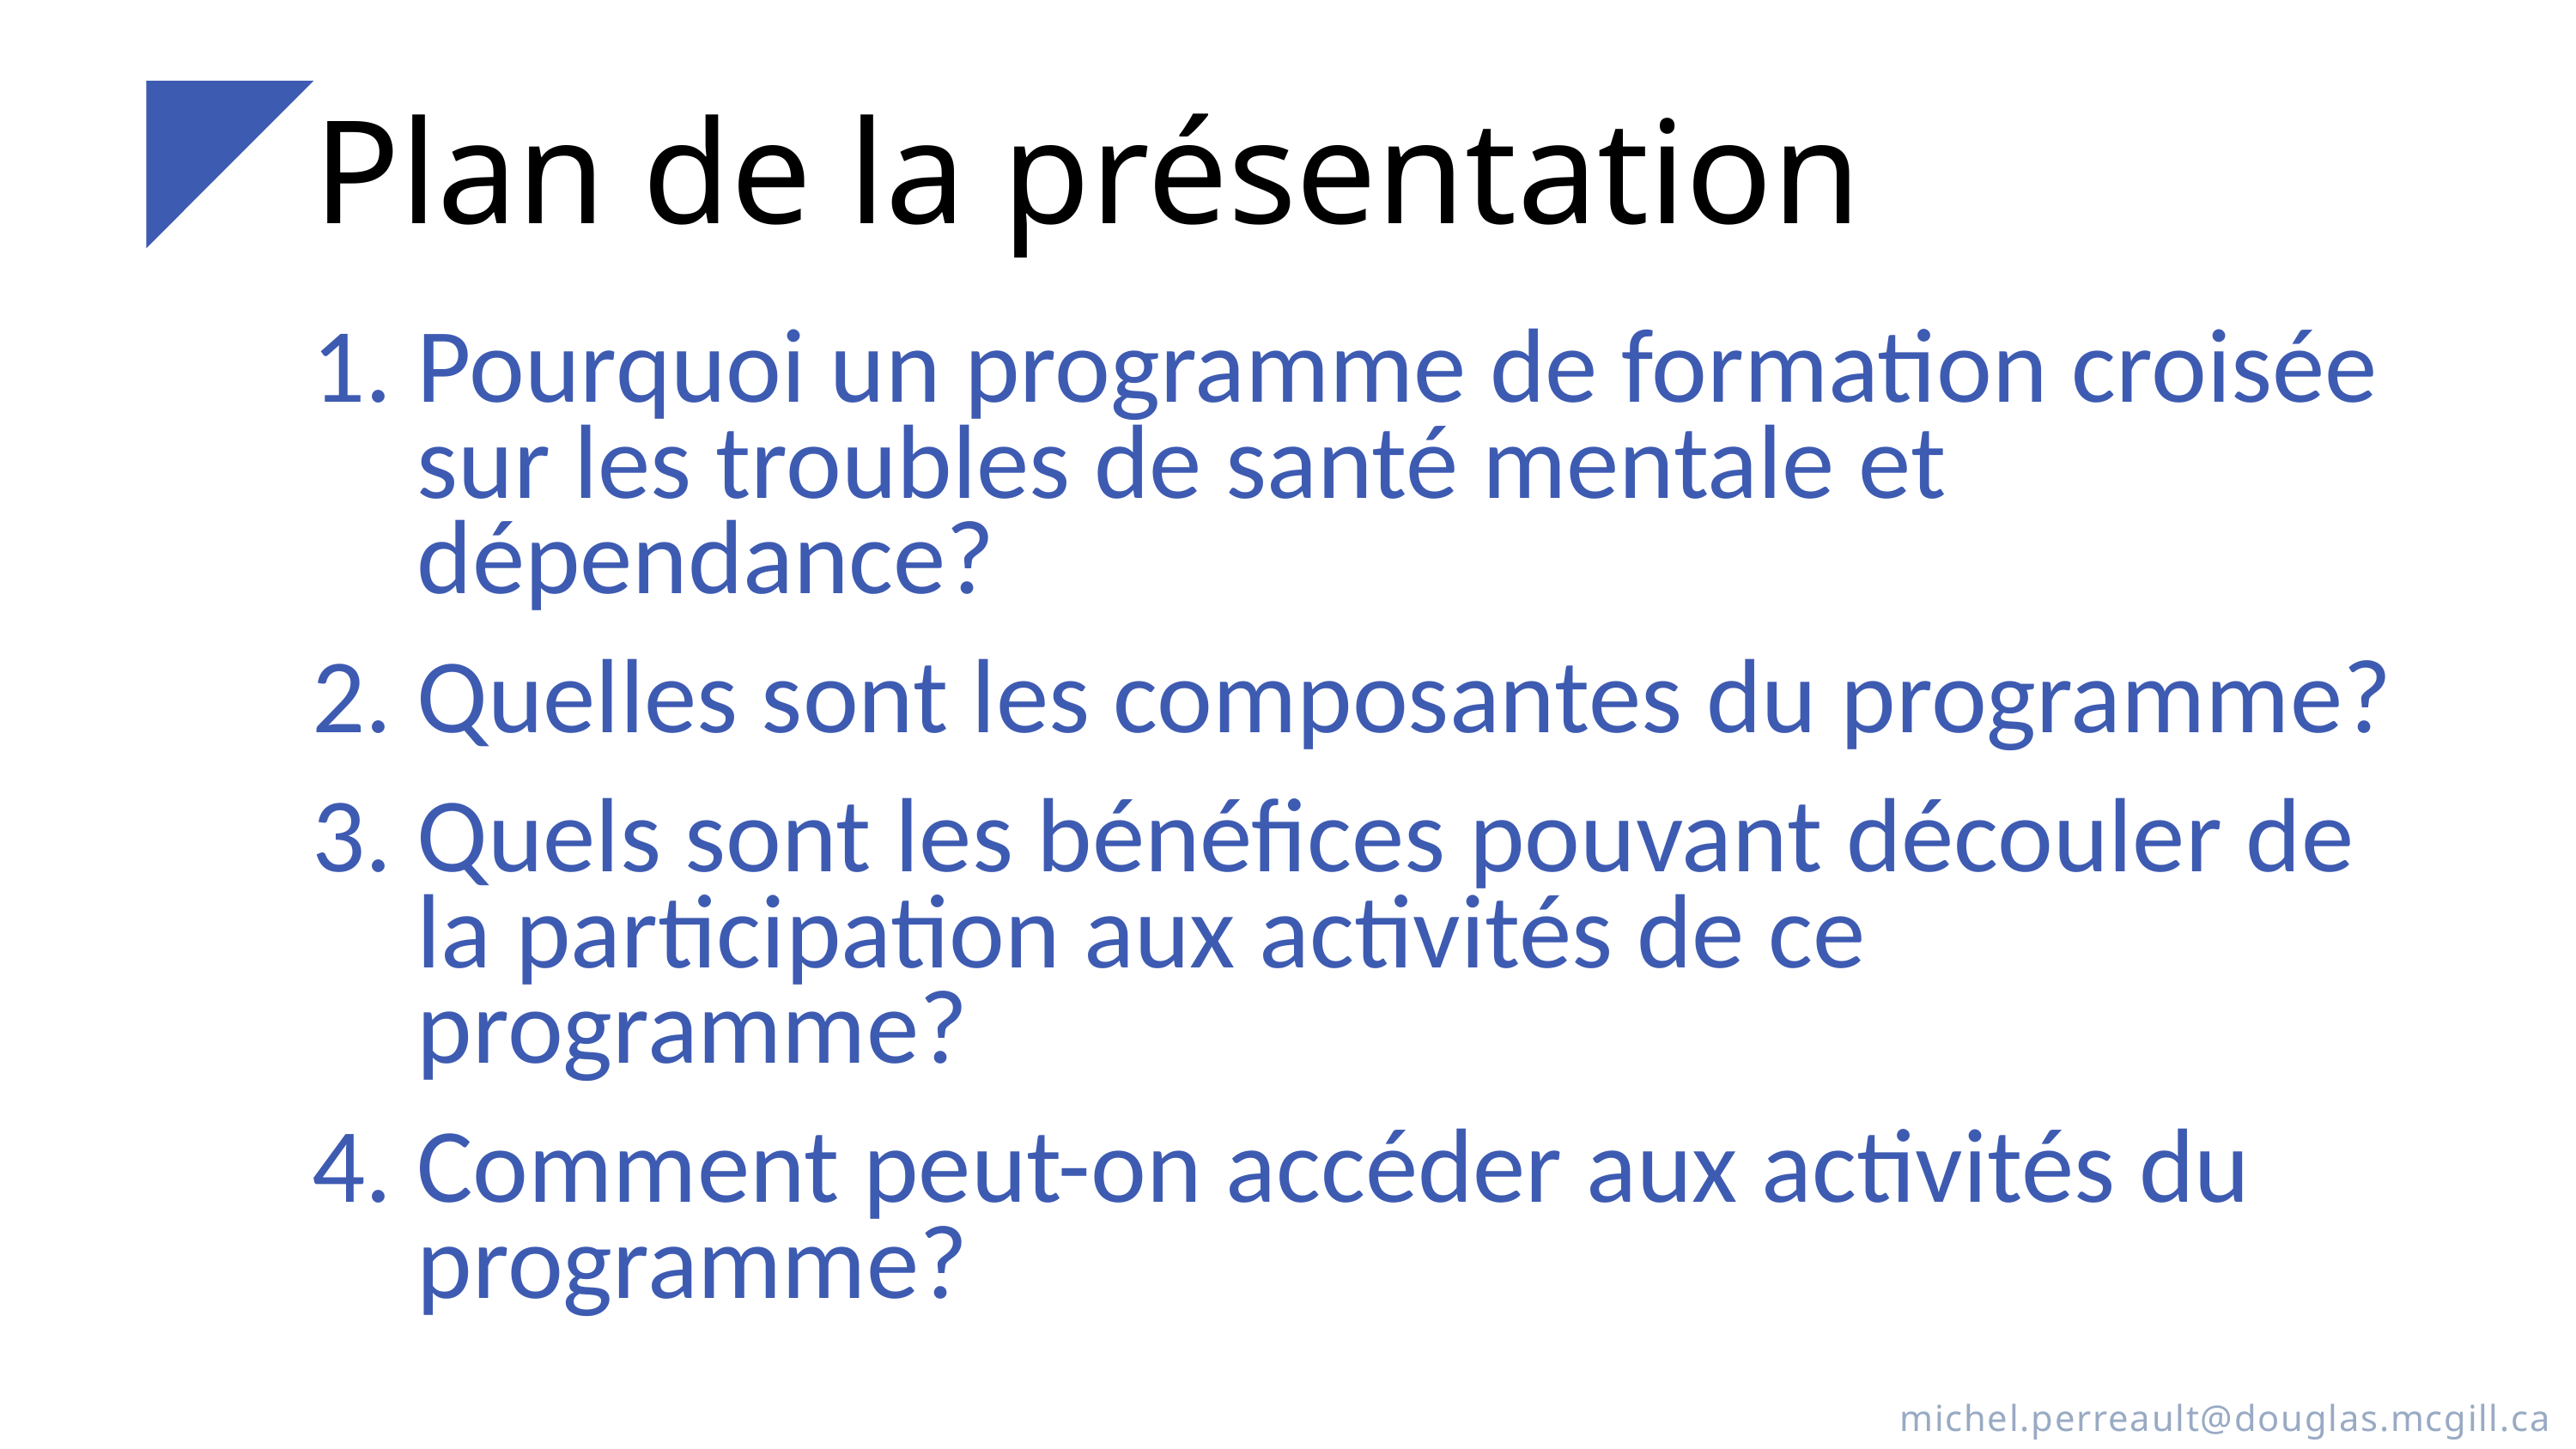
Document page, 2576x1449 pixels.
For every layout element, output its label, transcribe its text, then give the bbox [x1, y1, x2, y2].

text_box michel.perreault@douglas.mcgill.ca [1856, 1367, 2551, 1439]
text_box Plan de la présentation [317, 101, 2420, 252]
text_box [145, 80, 314, 249]
text_box Pourquoi un programme de formation croisée sur les troubles de santé mentale et dépendance? Quelles sont les composantes du programme? Quels sont les bénéfices pouvant découler de la participation aux activités de ce programme? Comment peut-on accéder aux activités du programme? [258, 327, 2405, 1319]
